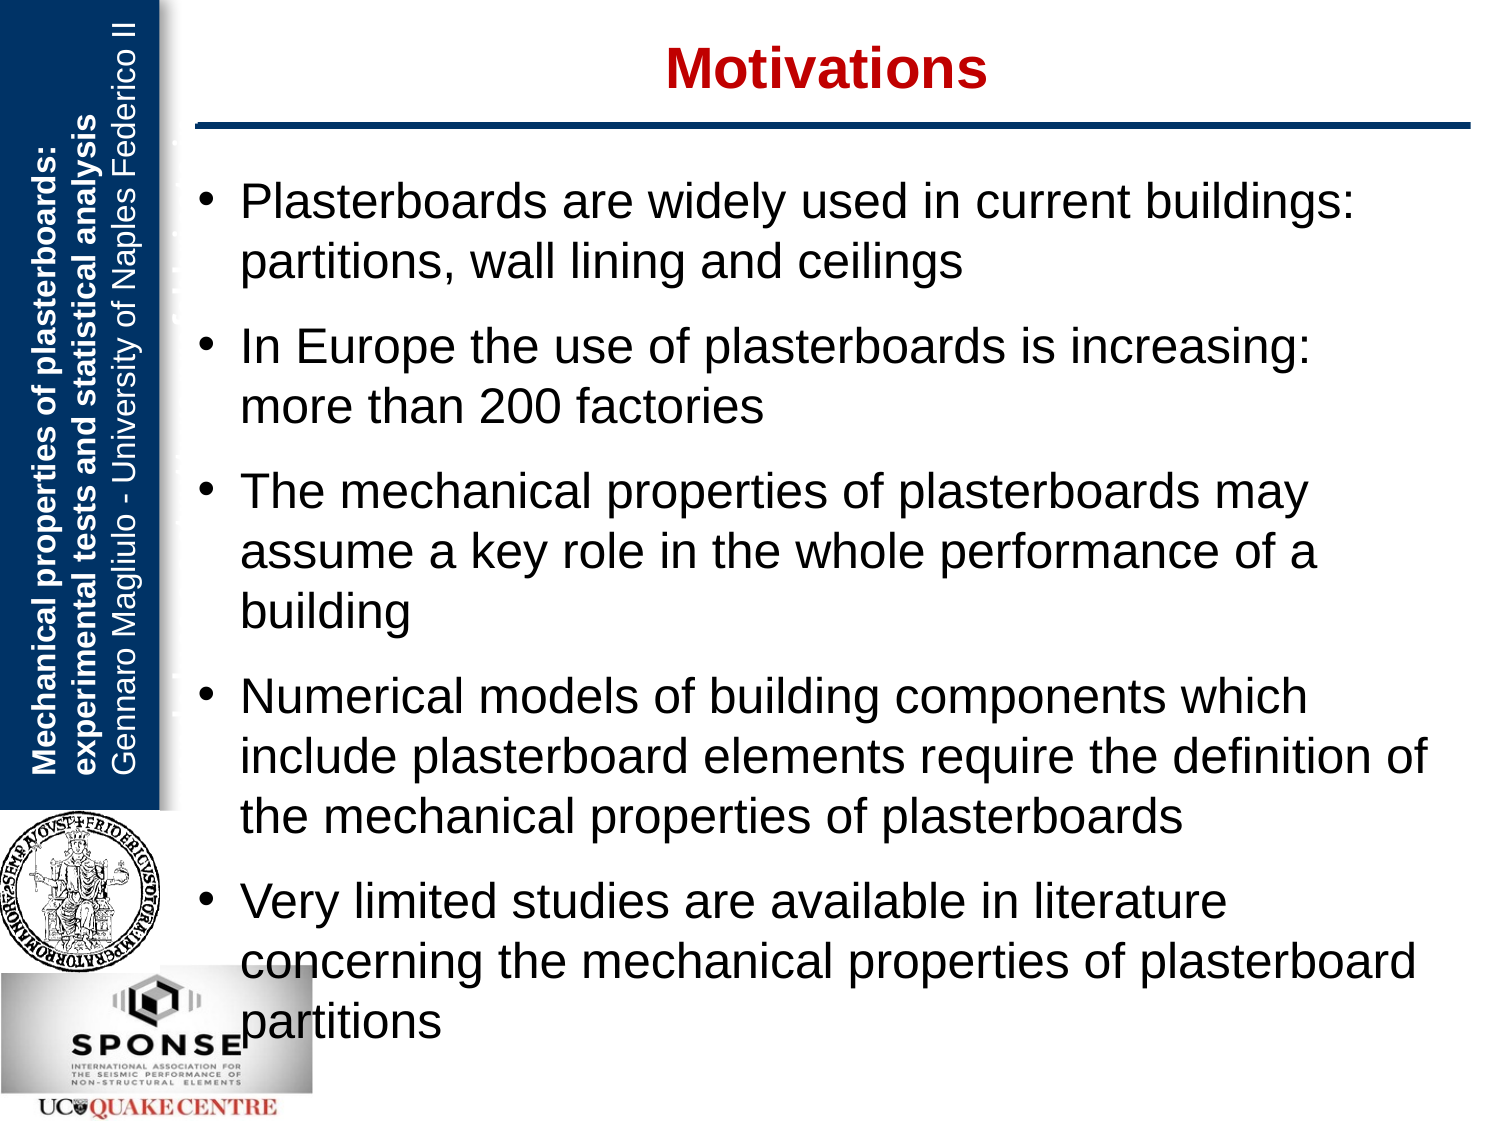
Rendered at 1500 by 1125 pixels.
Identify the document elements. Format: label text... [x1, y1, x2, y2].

text_box Motivations [336, 30, 1318, 106]
picture [0, 810, 313, 1121]
text_box Plasterboards are widely used in current buildings: partitions, wall lining and ceilings In Europe the use of plasterboards is increasing: more than 200 factories The mechanical properties of plasterboards may assume a key role in the whole performance of a building Numerical models of building components which include plasterboard elements require the definition of the mechanical properties of plasterboards Very limited studies are available in literature concerning the mechanical properties of plasterboard partitions [182, 160, 1447, 1056]
